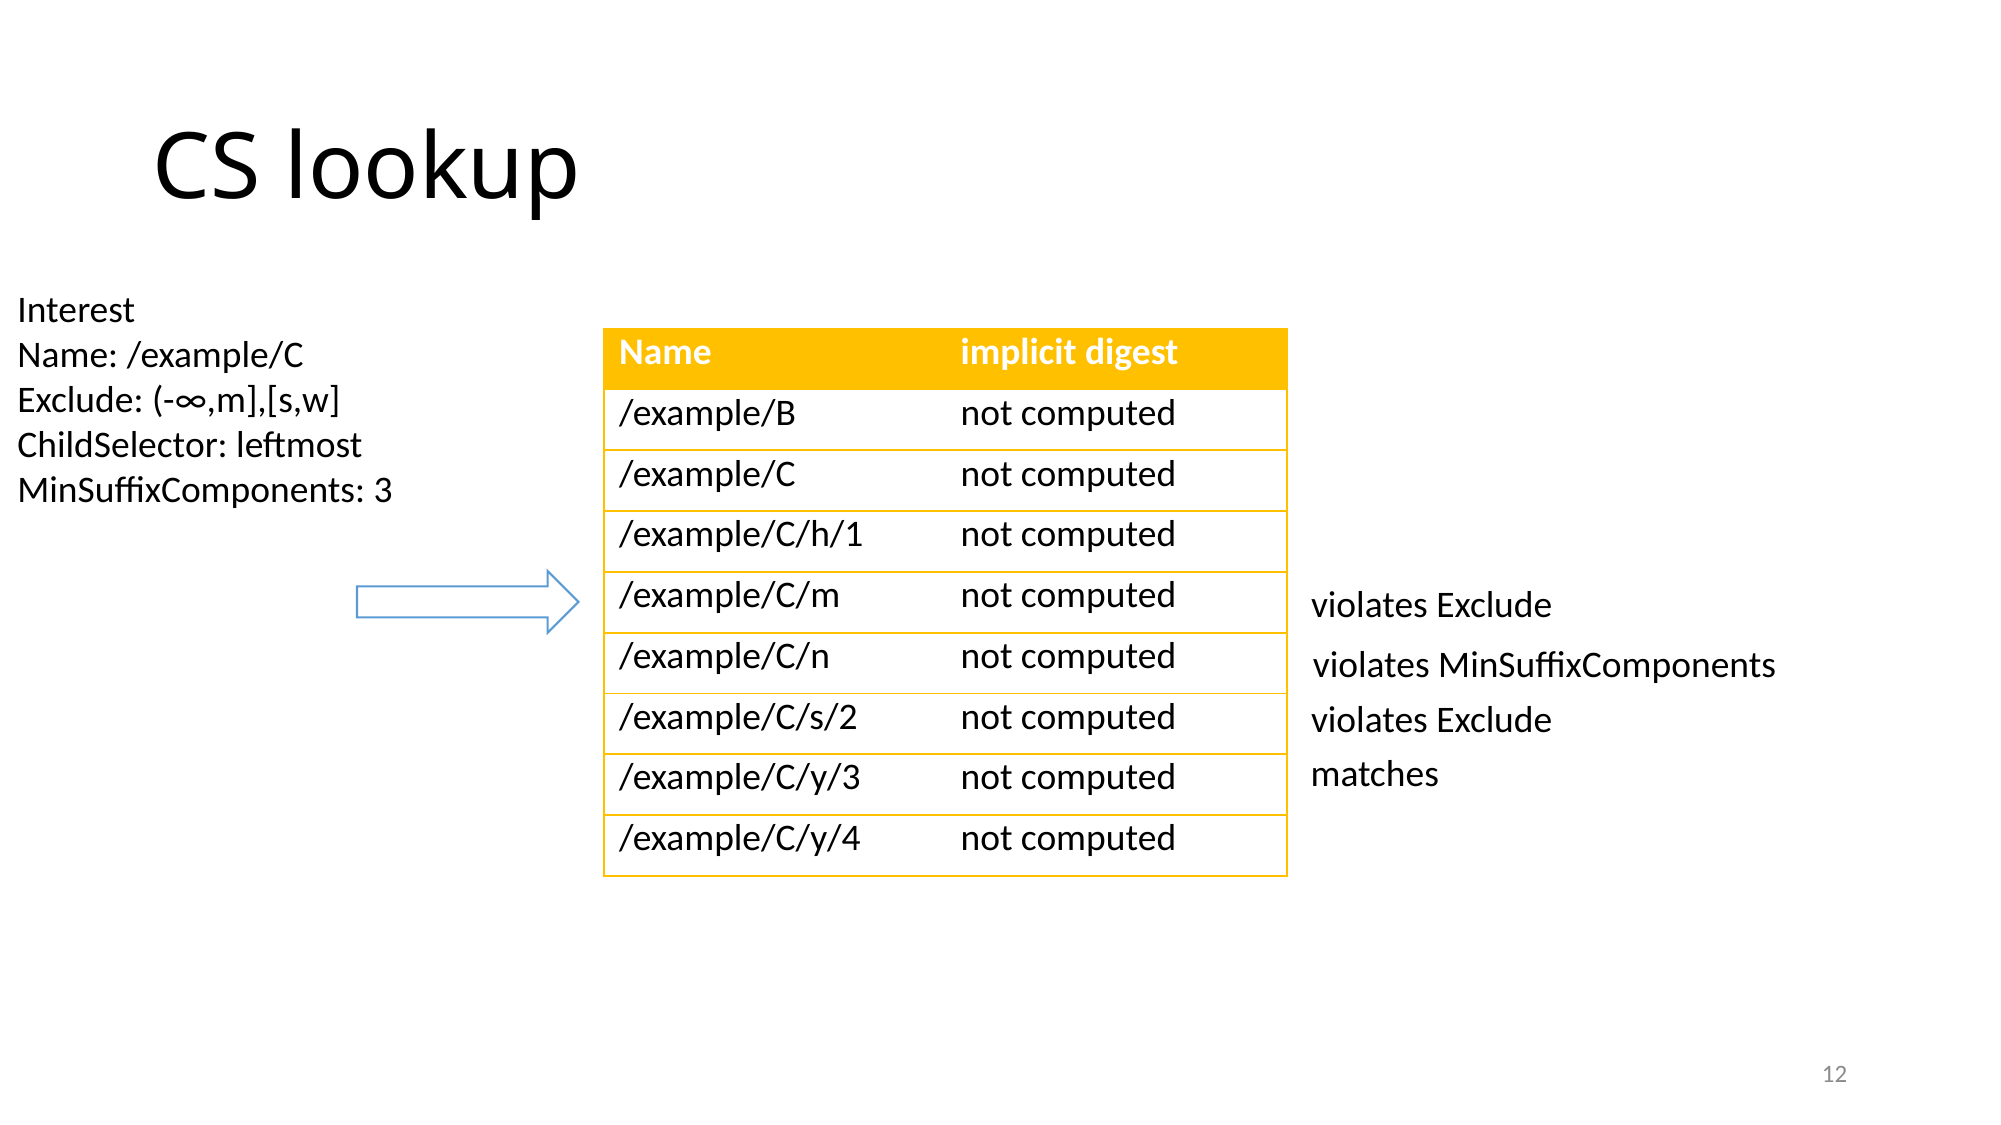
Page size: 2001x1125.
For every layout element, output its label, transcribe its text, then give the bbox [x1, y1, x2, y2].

table_cell not computed [946, 390, 1286, 449]
table_cell not computed [946, 573, 1286, 632]
text_box violates MinSuffixComponents [1298, 632, 1792, 693]
table_cell not computed [946, 755, 1286, 814]
table_cell not computed [946, 634, 1286, 693]
text_box Interest Name: /example/C Exclude: (-∞,m],[s,w] ChildSelector: leftmost MinSuffixComponents: 3 [2, 277, 408, 517]
table_cell not computed [946, 816, 1286, 875]
table_cell not computed [946, 451, 1286, 510]
text_box matches [1295, 741, 1455, 802]
table_cell /example/C/n [605, 634, 946, 693]
text_box violates Exclude [1296, 572, 1568, 632]
text_box violates Exclude [1296, 687, 1568, 747]
text_box [355, 568, 580, 636]
table_cell /example/B [605, 390, 946, 449]
table_cell not computed [946, 512, 1286, 571]
title CS lookup [137, 59, 1863, 278]
table_cell /example/C/y/3 [605, 755, 946, 814]
table_cell /example/C/m [605, 573, 946, 632]
table_header implicit digest [946, 329, 1286, 389]
table_cell not computed [946, 694, 1286, 753]
table_header Name [605, 329, 946, 389]
table_cell /example/C/y/4 [605, 816, 946, 875]
table_cell /example/C [605, 451, 946, 510]
slide_number 12 [1412, 1042, 1863, 1103]
table_cell /example/C/h/1 [605, 512, 946, 571]
table_cell /example/C/s/2 [605, 694, 946, 753]
